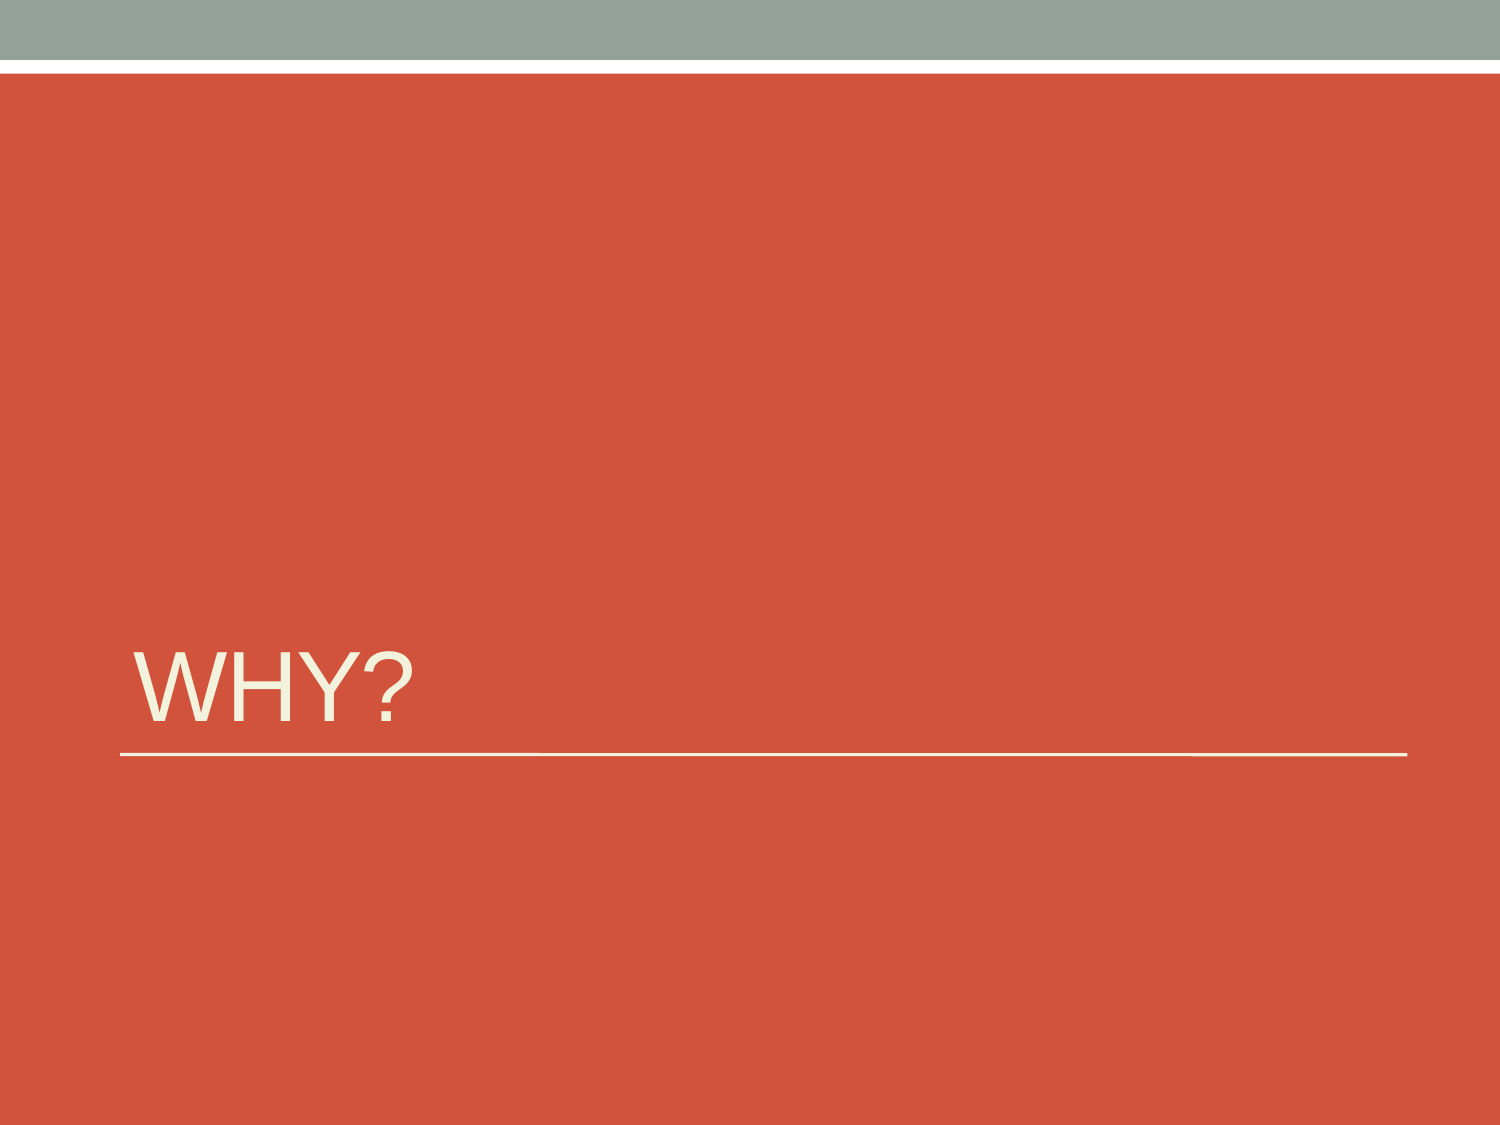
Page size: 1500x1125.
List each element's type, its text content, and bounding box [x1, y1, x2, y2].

title WHY? [118, 387, 1394, 749]
